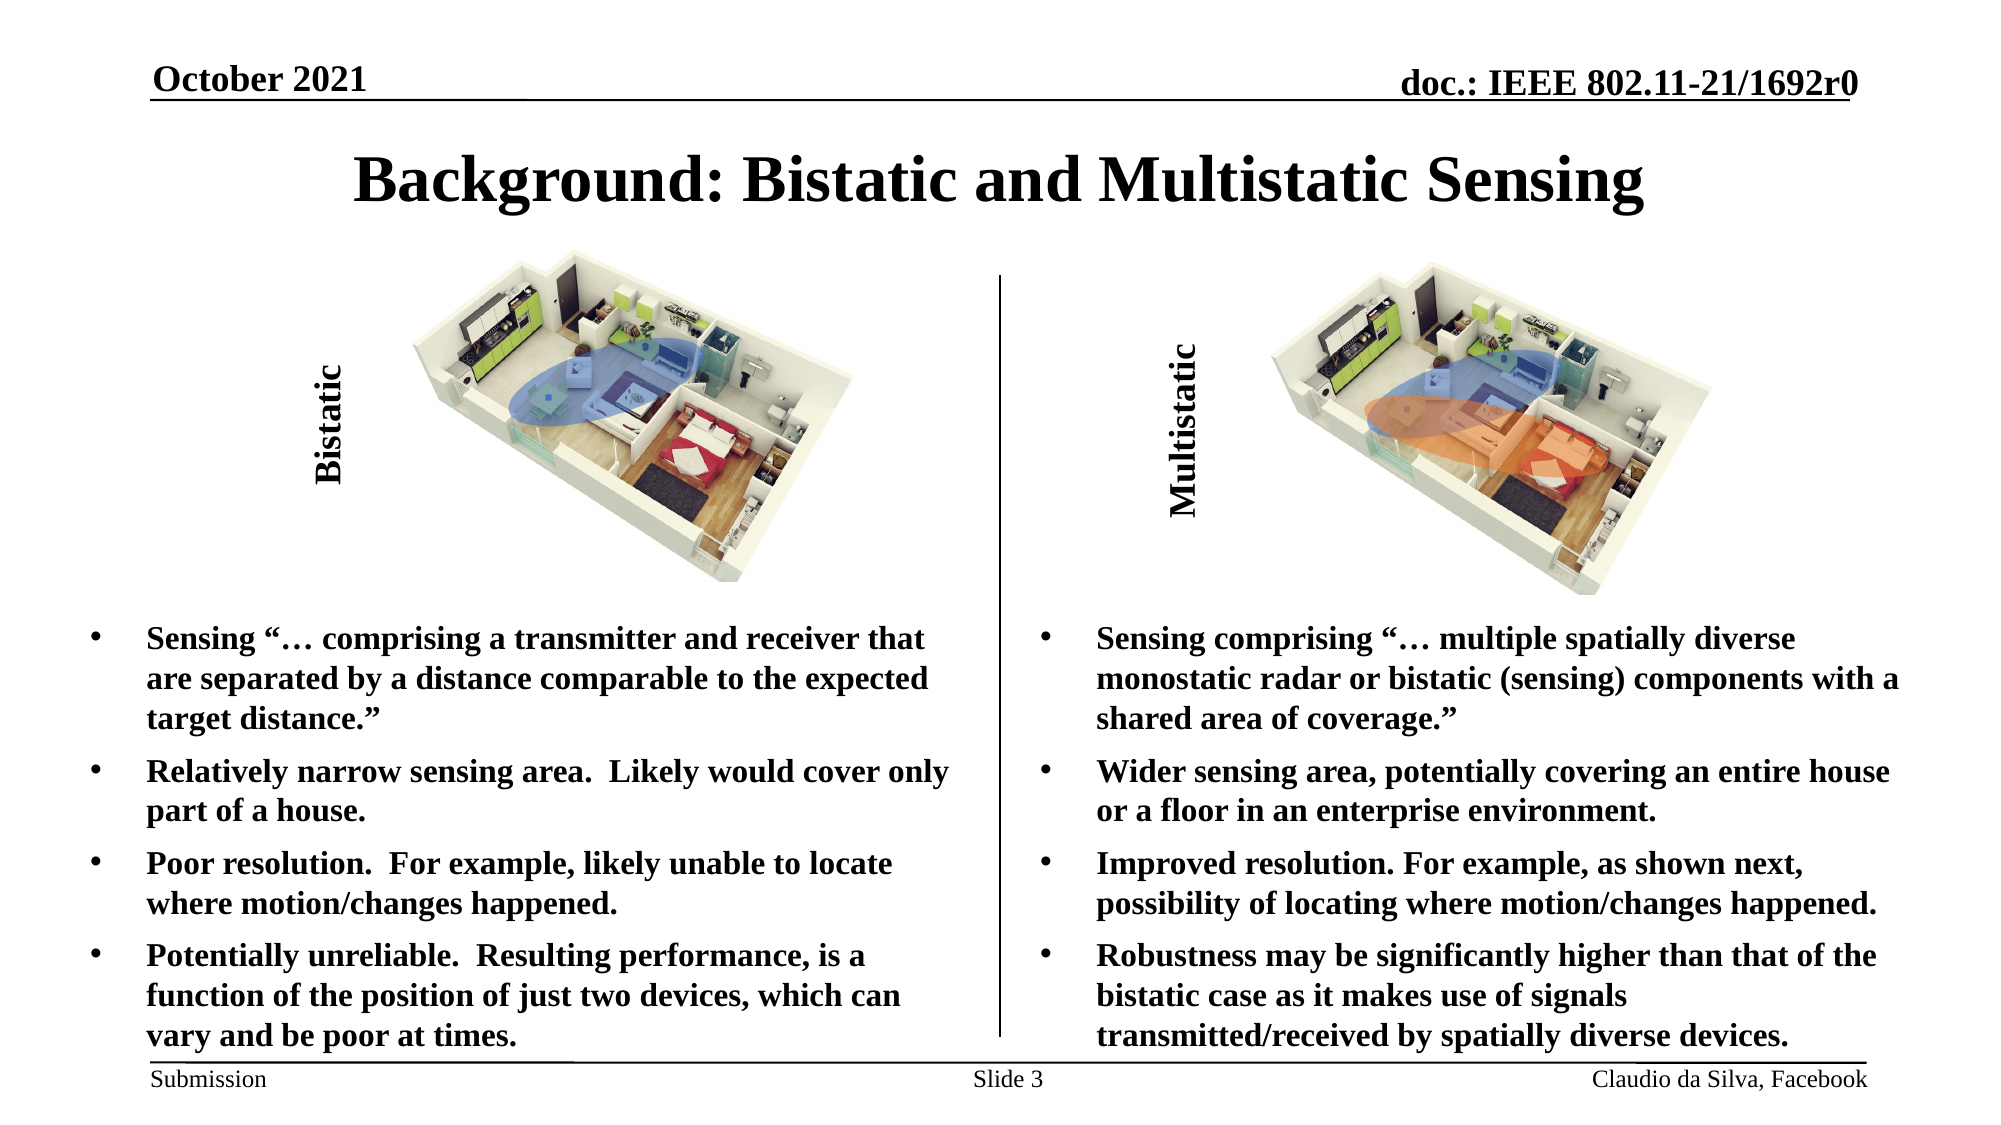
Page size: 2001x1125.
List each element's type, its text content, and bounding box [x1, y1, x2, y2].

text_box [412, 249, 854, 582]
text_box Sensing comprising “… multiple spatially diverse monostatic radar or bistatic (sensing) components with a shared area of coverage.” Wider sensing area, potentially covering an entire house or a floor in an enterprise environment. Improved resolution. For example, as shown next, possibility of locating where motion/changes happened. Robustness may be significantly higher than that of the bistatic case as it makes use of signals transmitted/received by spatially diverse devices. [1024, 608, 1938, 1063]
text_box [1271, 261, 1713, 596]
footer Claudio da Silva, Facebook [1171, 1061, 1869, 1093]
text_box Bistatic [295, 324, 383, 525]
list Sensing “… comprising a transmitter and receiver that are separated by a distance comparable to the expected target distance.” Relatively narrow sensing area. Likely would cover only part of a house. Poor resolution. For example, likely unable to locate where motion/changes happened. Potentially unreliable. Resulting performance, is a function of the position of just two devices, which can vary and be poor at times. [74, 608, 988, 1063]
title Background: Bistatic and Multistatic Sensing [149, 87, 1850, 263]
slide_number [152, 54, 563, 100]
slide_number Slide 3 [950, 1061, 1067, 1123]
text_box Multistatic [1149, 298, 1238, 565]
